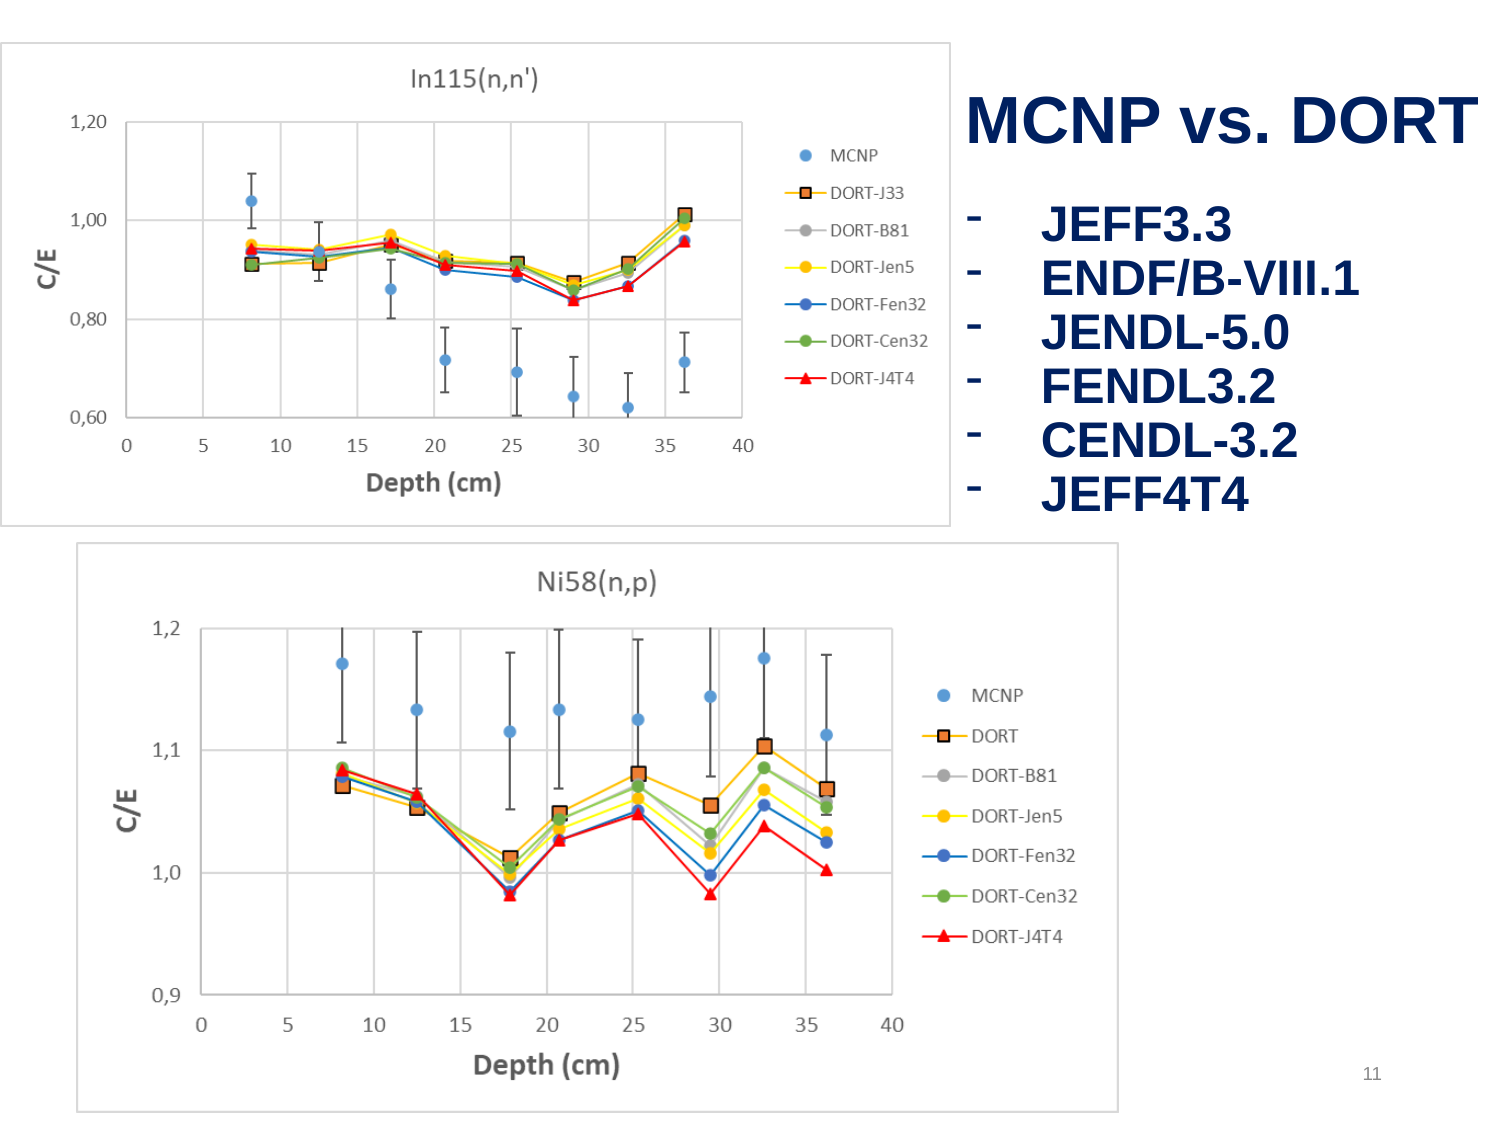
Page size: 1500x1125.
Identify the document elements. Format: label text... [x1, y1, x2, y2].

text_box MCNP vs. DORT JEFF3.3 ENDF/B-VIII.1 JENDL-5.0 FENDL3.2 CENDL-3.2 JEFF4T4 [951, 78, 1500, 193]
picture [0, 42, 951, 527]
slide_number 11 [1119, 1042, 1397, 1103]
picture [76, 542, 1119, 1113]
